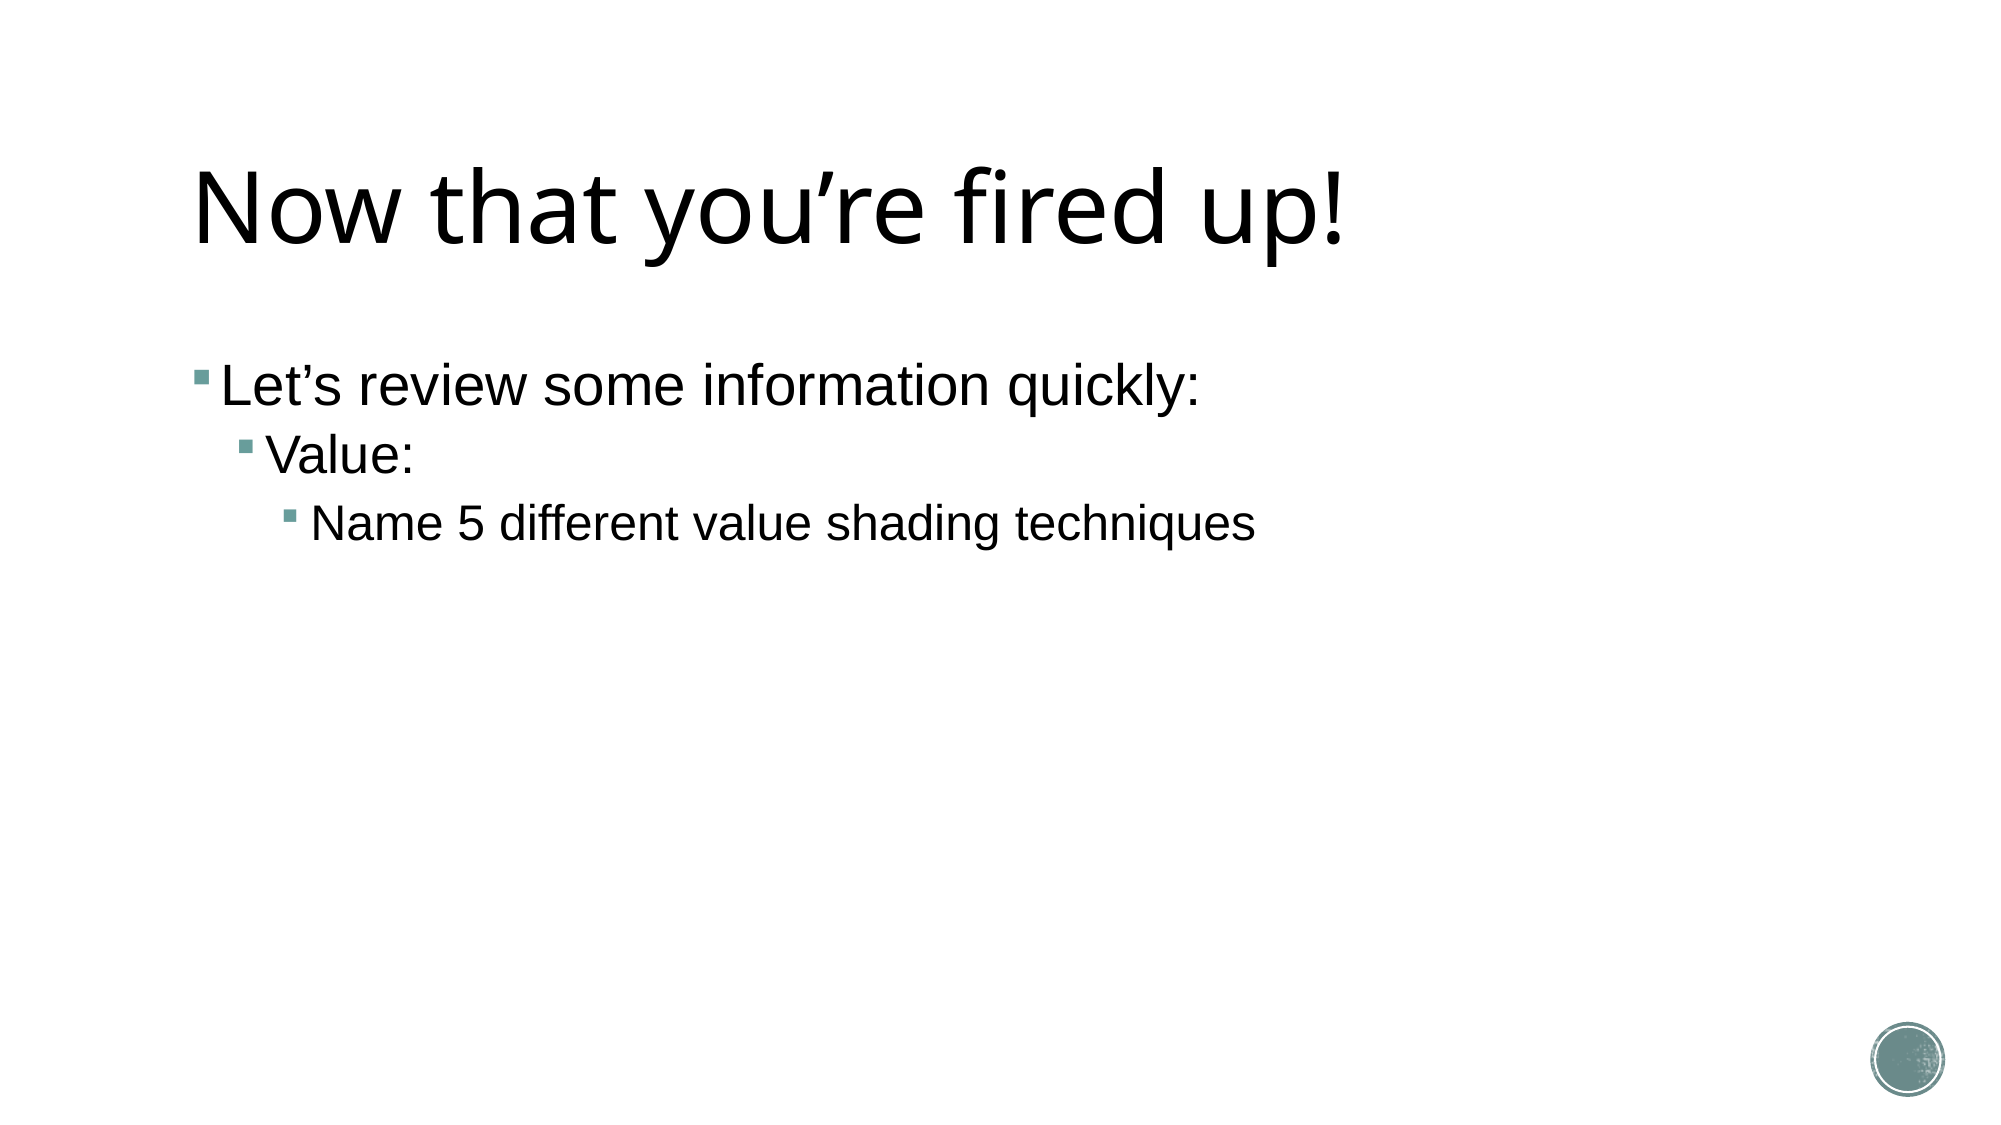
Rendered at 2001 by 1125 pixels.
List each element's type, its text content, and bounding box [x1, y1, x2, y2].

list Let’s review some information quickly: Value: Name 5 different value shading techniques [175, 348, 1826, 1013]
title Now that you’re fired up! [175, 79, 1826, 344]
